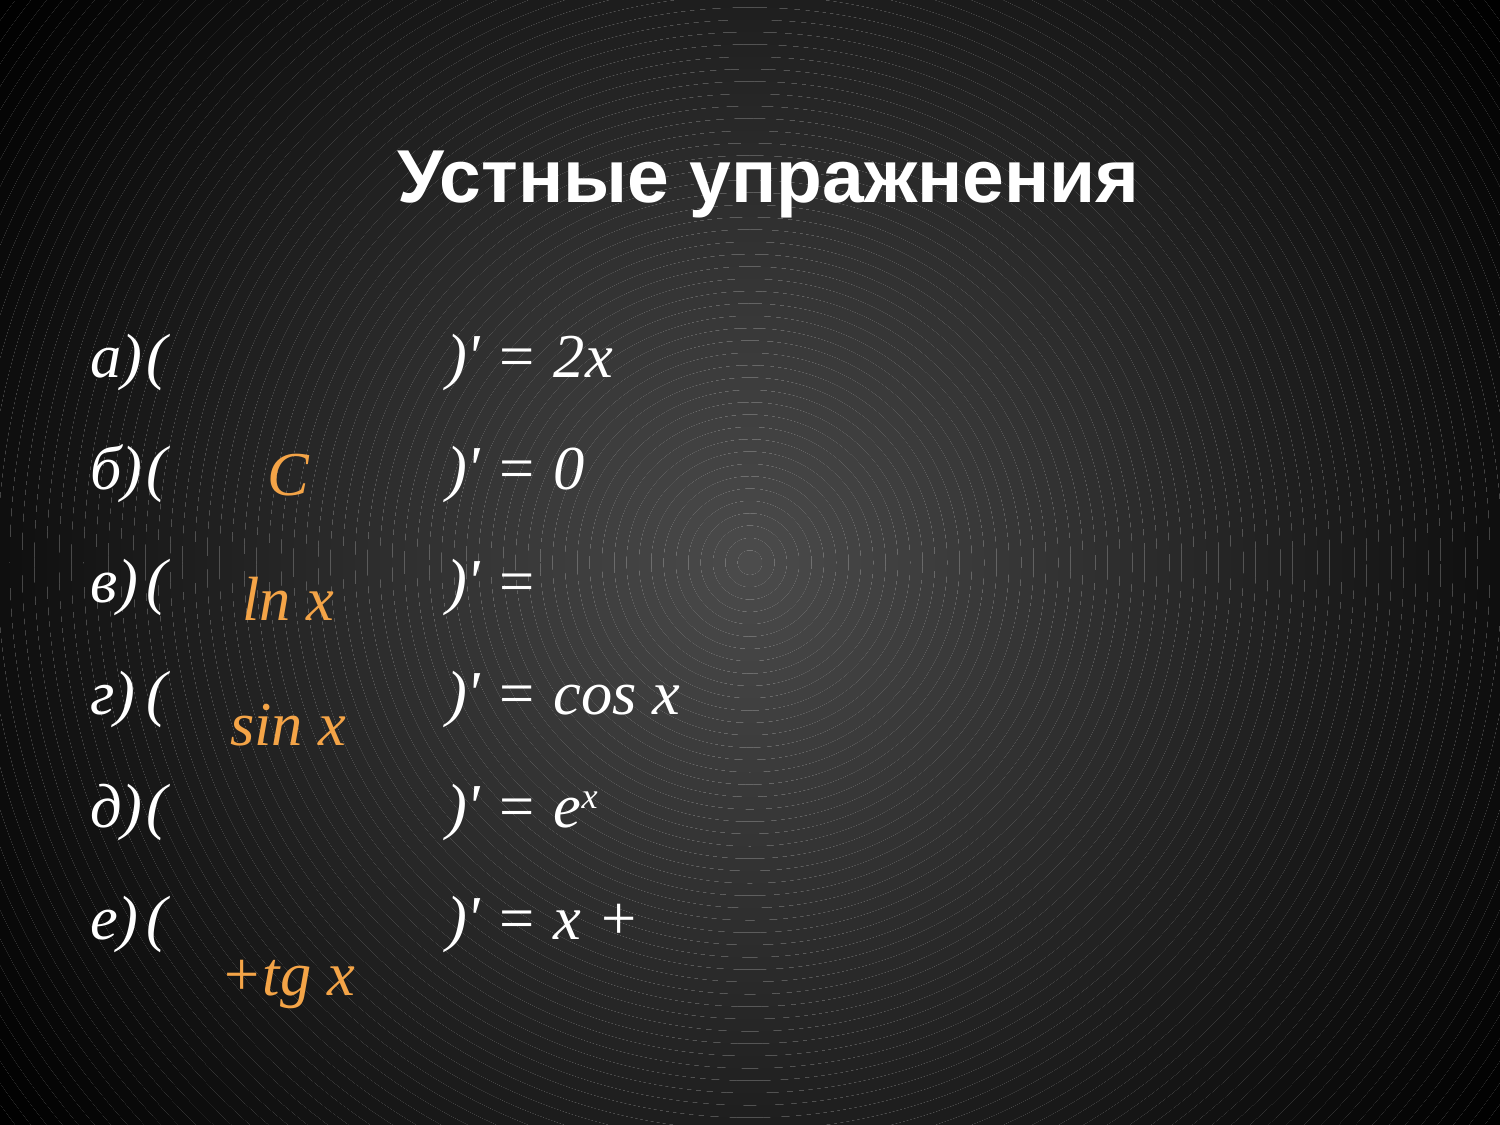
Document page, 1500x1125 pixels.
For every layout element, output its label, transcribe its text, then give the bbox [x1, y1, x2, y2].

title Устные упражнения [75, 14, 1425, 233]
